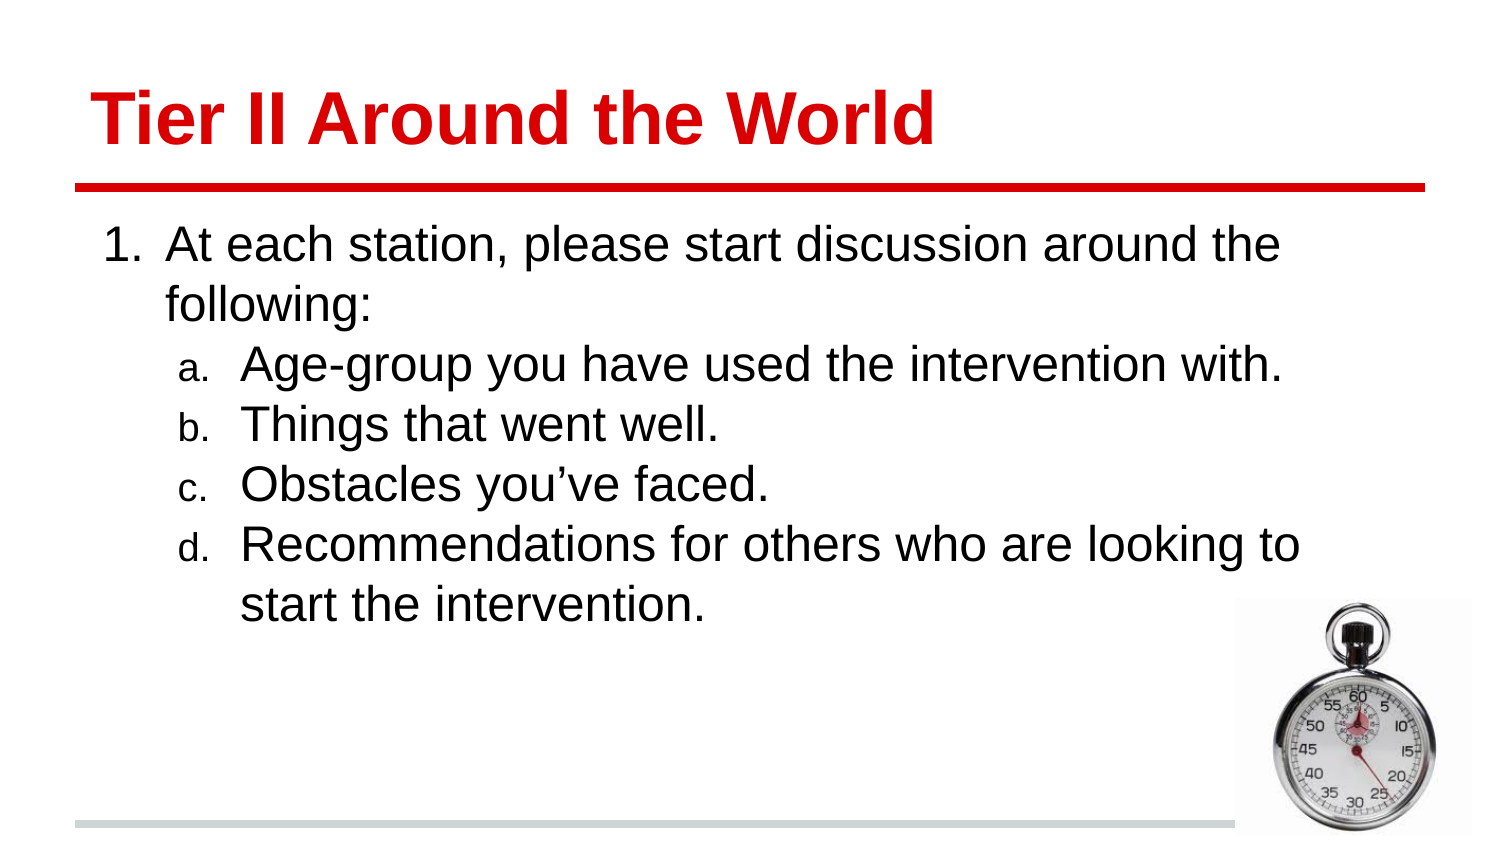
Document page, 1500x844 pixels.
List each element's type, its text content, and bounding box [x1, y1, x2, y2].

picture [1234, 598, 1473, 837]
title Tier II Around the World [75, 33, 1425, 175]
list At each station, please start discussion around the following: Age-group you have used the intervention with. Things that went well. Obstacles you’ve faced. Recommendations for others who are looking to start the intervention. [75, 196, 1425, 808]
